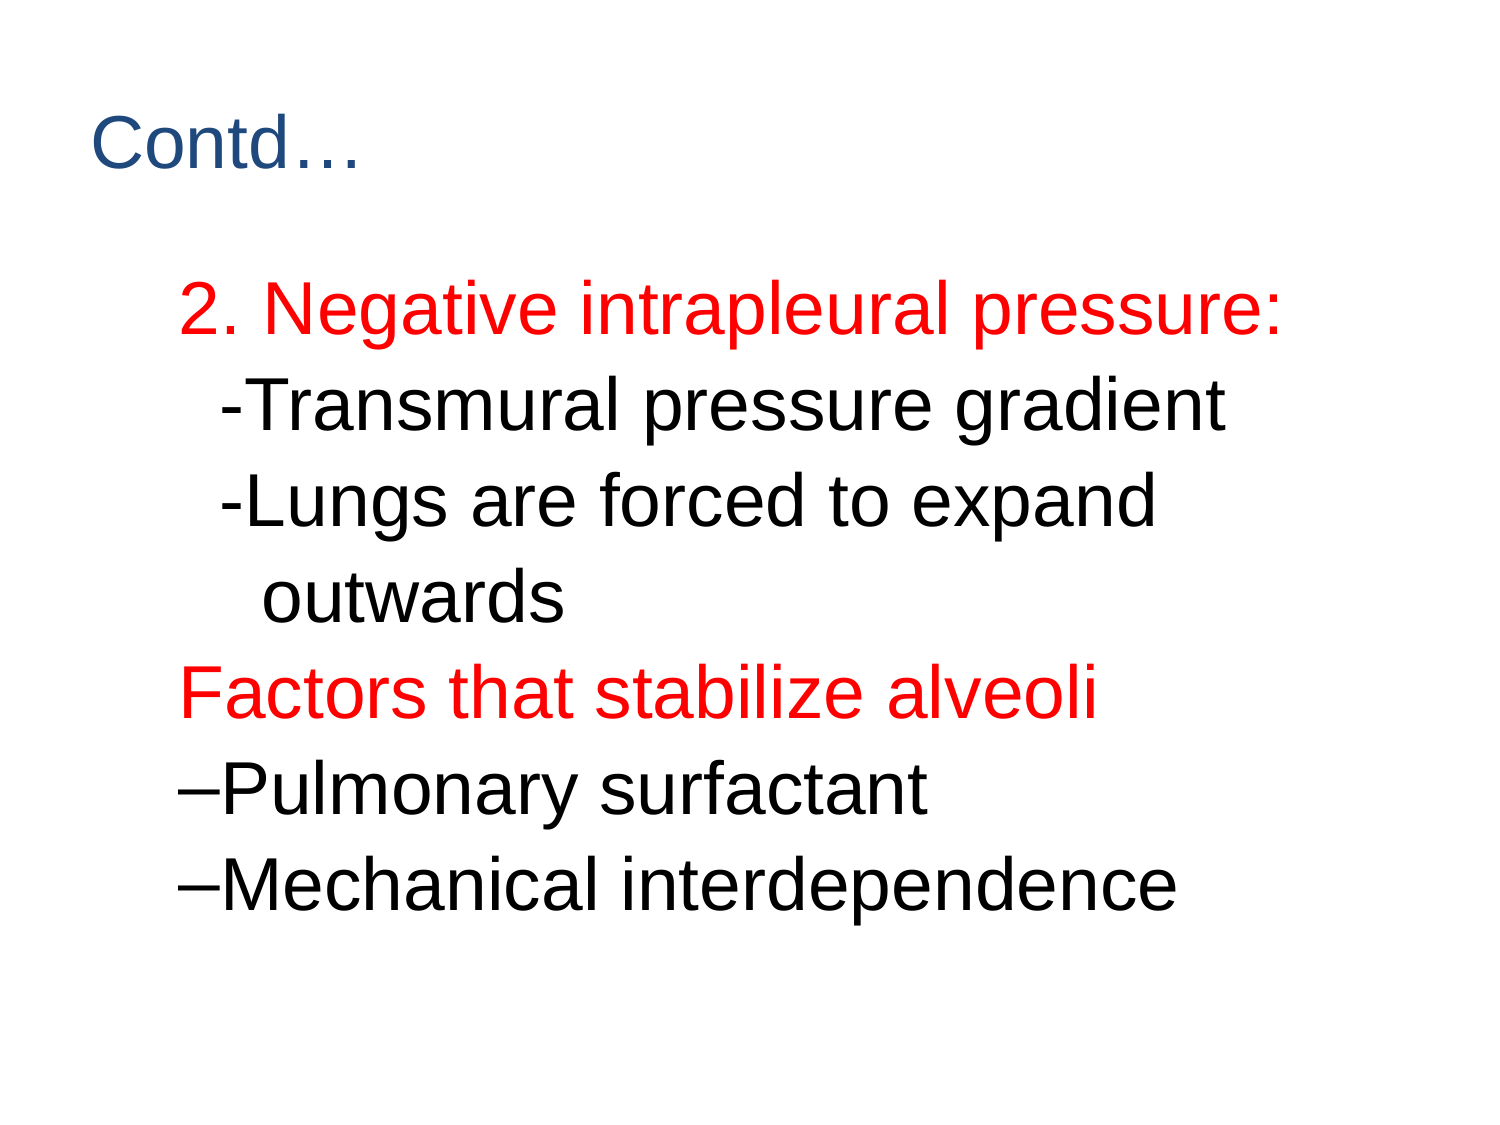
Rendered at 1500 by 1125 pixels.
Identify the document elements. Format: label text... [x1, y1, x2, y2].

list Negative intrapleural pressure: -Transmural pressure gradient -Lungs are forced to expand outwards Factors that stabilize alveoli Pulmonary surfactant Mechanical interdependence [75, 262, 1425, 1005]
title Contd… [75, 45, 1425, 233]
